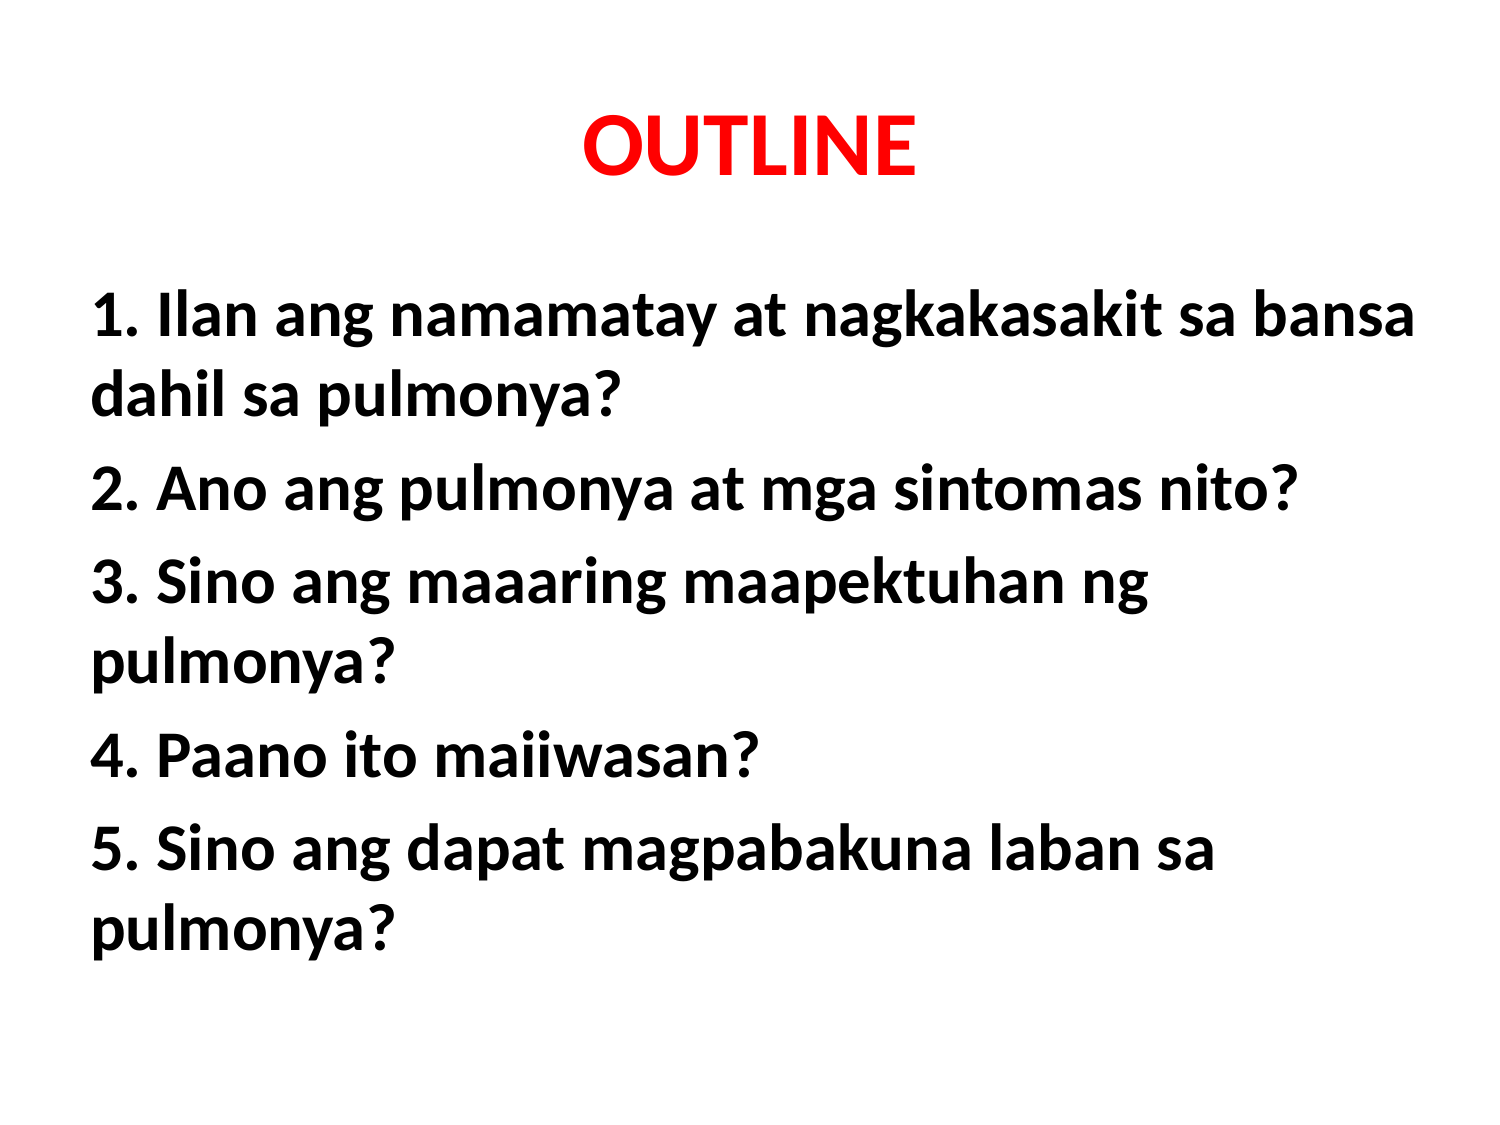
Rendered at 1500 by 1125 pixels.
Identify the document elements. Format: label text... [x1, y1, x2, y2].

list 1. Ilan ang namamatay at nagkakasakit sa bansa dahil sa pulmonya? 2. Ano ang pulmonya at mga sintomas nito? 3. Sino ang maaaring maapektuhan ng pulmonya? 4. Paano ito maiiwasan? 5. Sino ang dapat magpabakuna laban sa pulmonya? [75, 262, 1450, 1005]
title OUTLINE [75, 45, 1425, 233]
